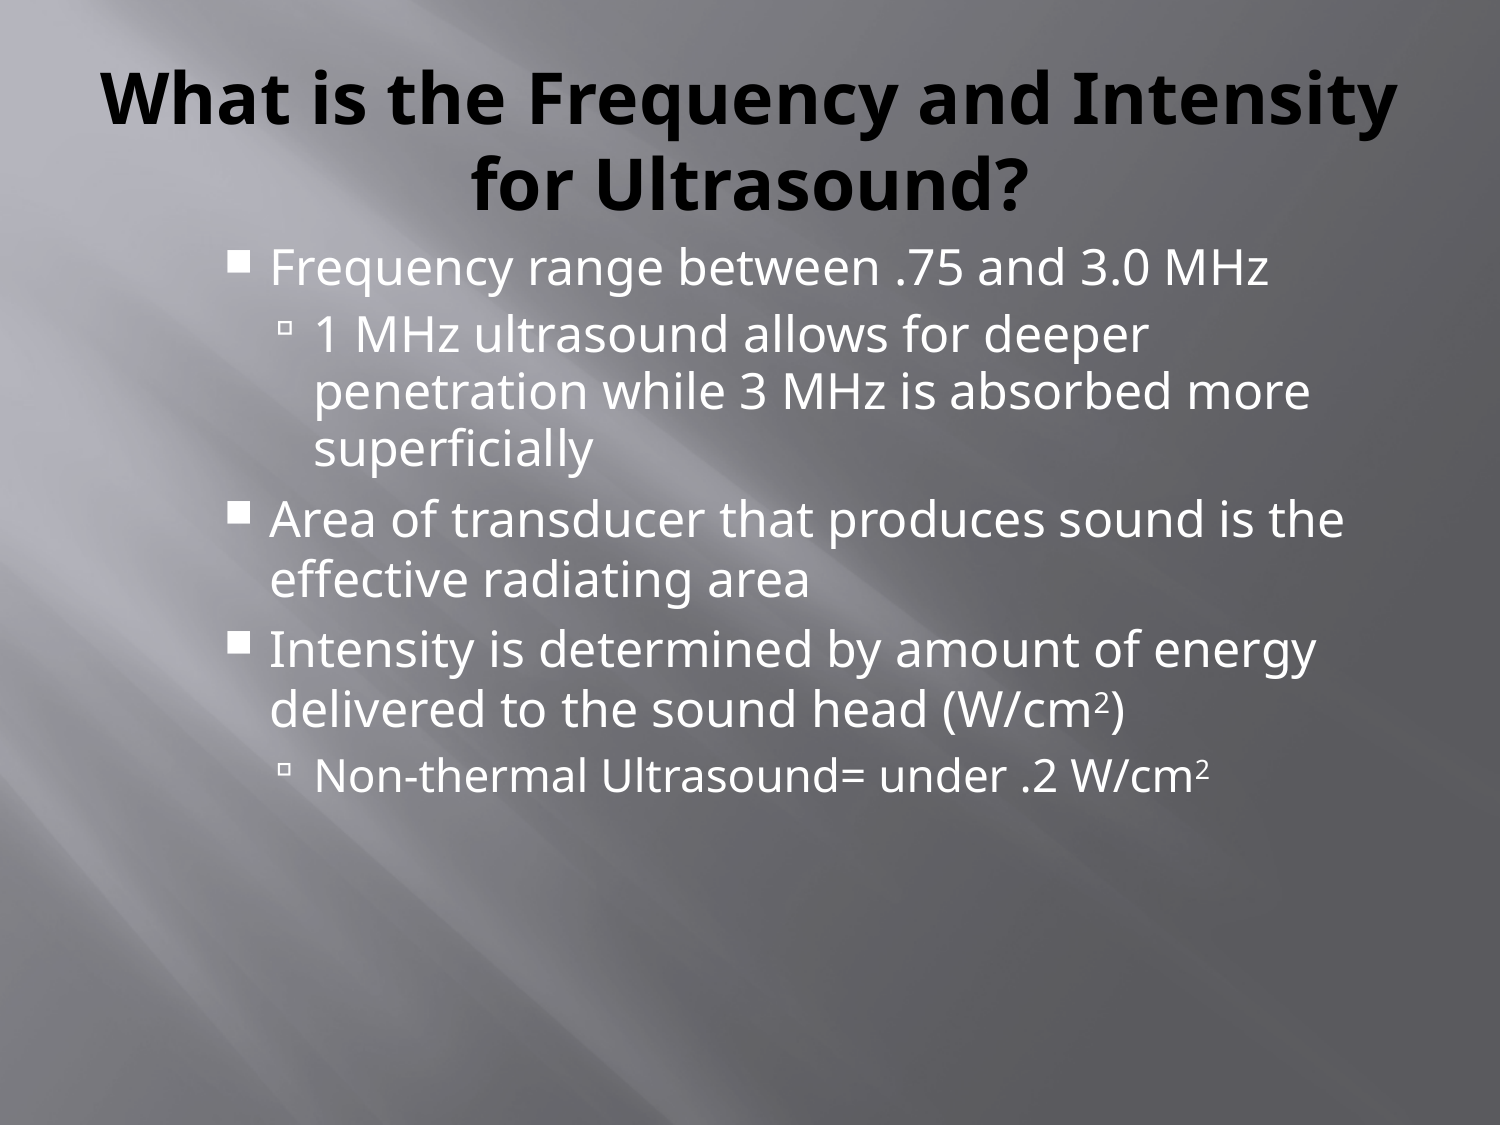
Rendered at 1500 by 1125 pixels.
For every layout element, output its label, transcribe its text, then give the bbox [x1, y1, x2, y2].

title What is the Frequency and Intensity for Ultrasound? [75, 45, 1425, 233]
list Frequency range between .75 and 3.0 MHz 1 MHz ultrasound allows for deeper penetration while 3 MHz is absorbed more superficially Area of transducer that produces sound is the effective radiating area Intensity is determined by amount of energy delivered to the sound head (W/cm2) Non-thermal Ultrasound= under .2 W/cm2 [112, 232, 1388, 1125]
